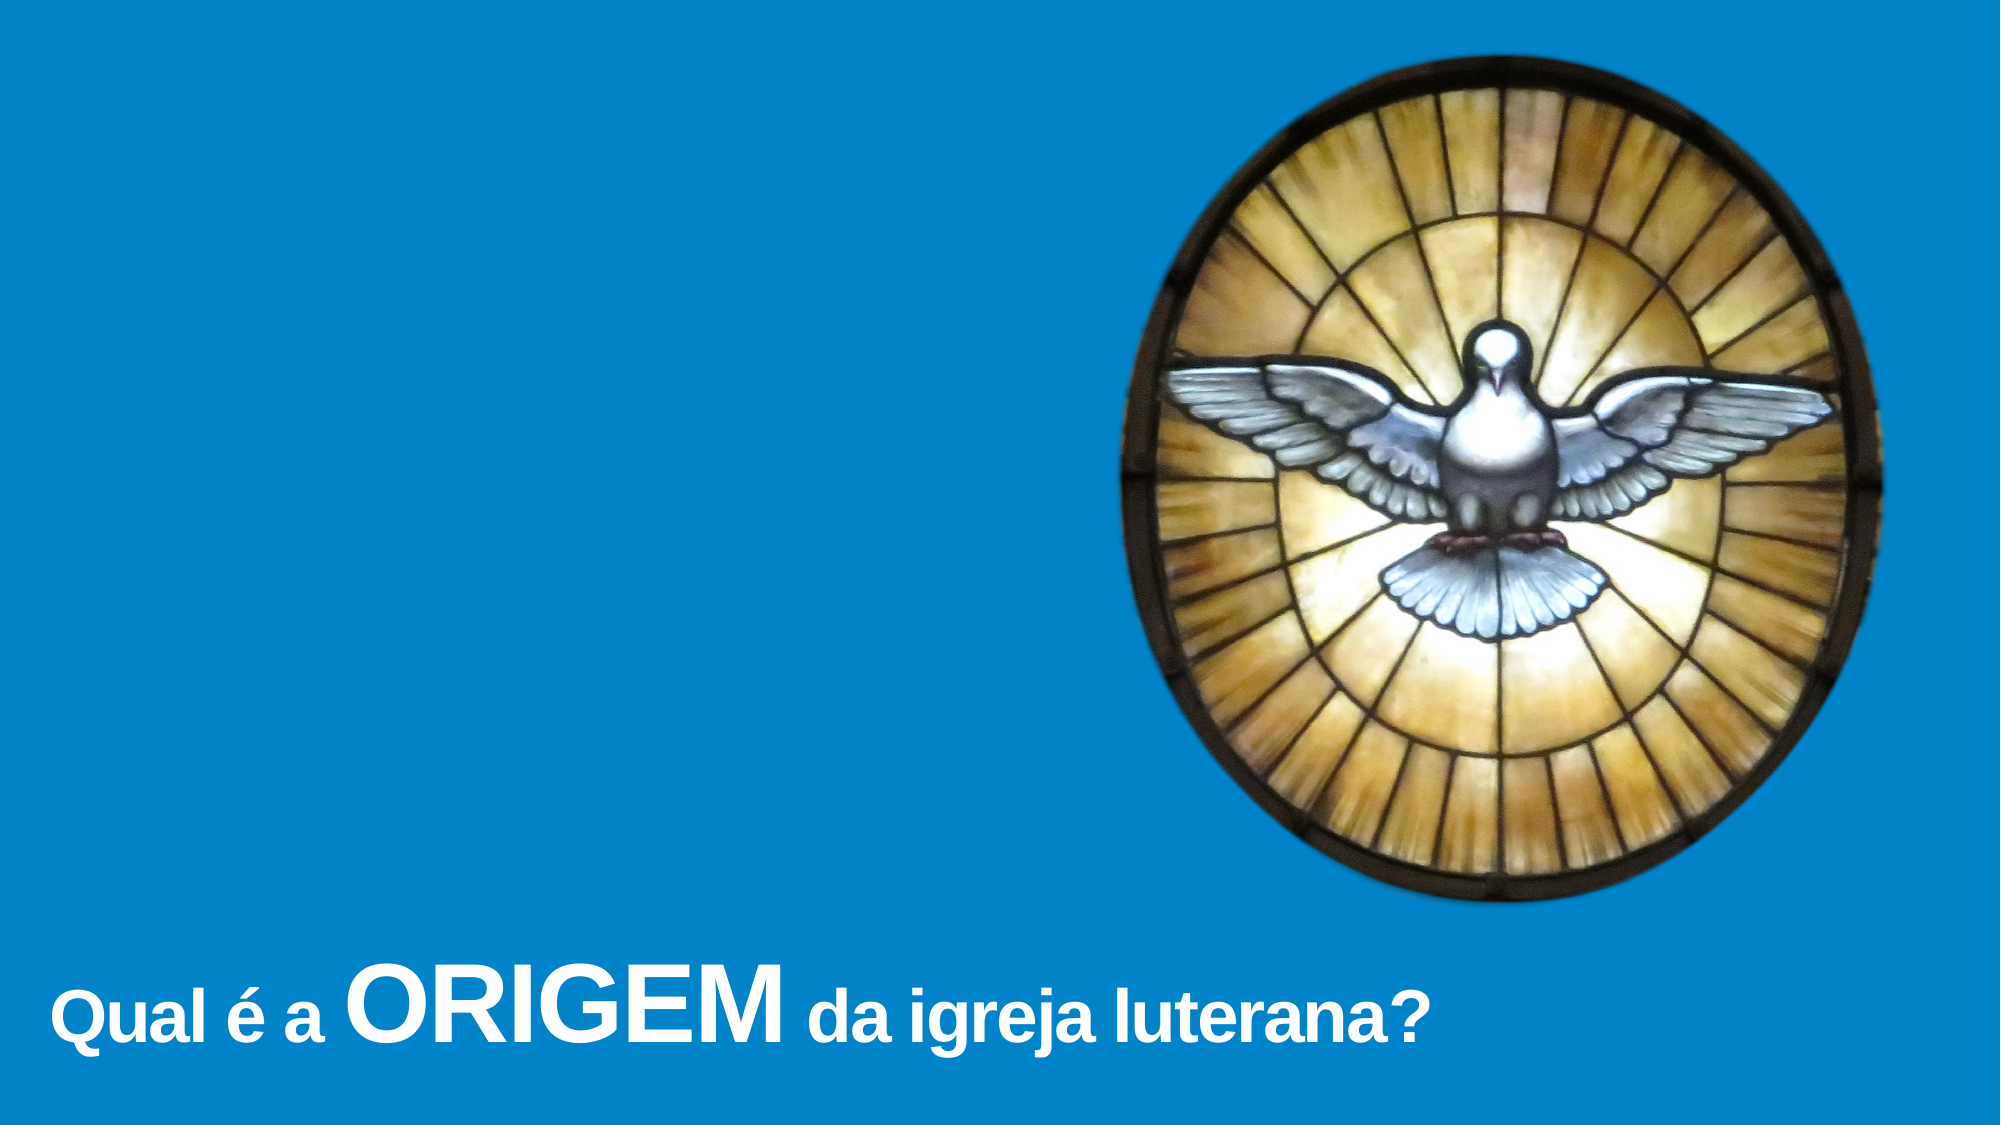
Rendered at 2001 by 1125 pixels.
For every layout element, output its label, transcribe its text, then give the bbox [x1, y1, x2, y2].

picture [1119, 56, 1886, 902]
text_box Qual é a origem da igreja luterana? [49, 929, 1685, 1125]
